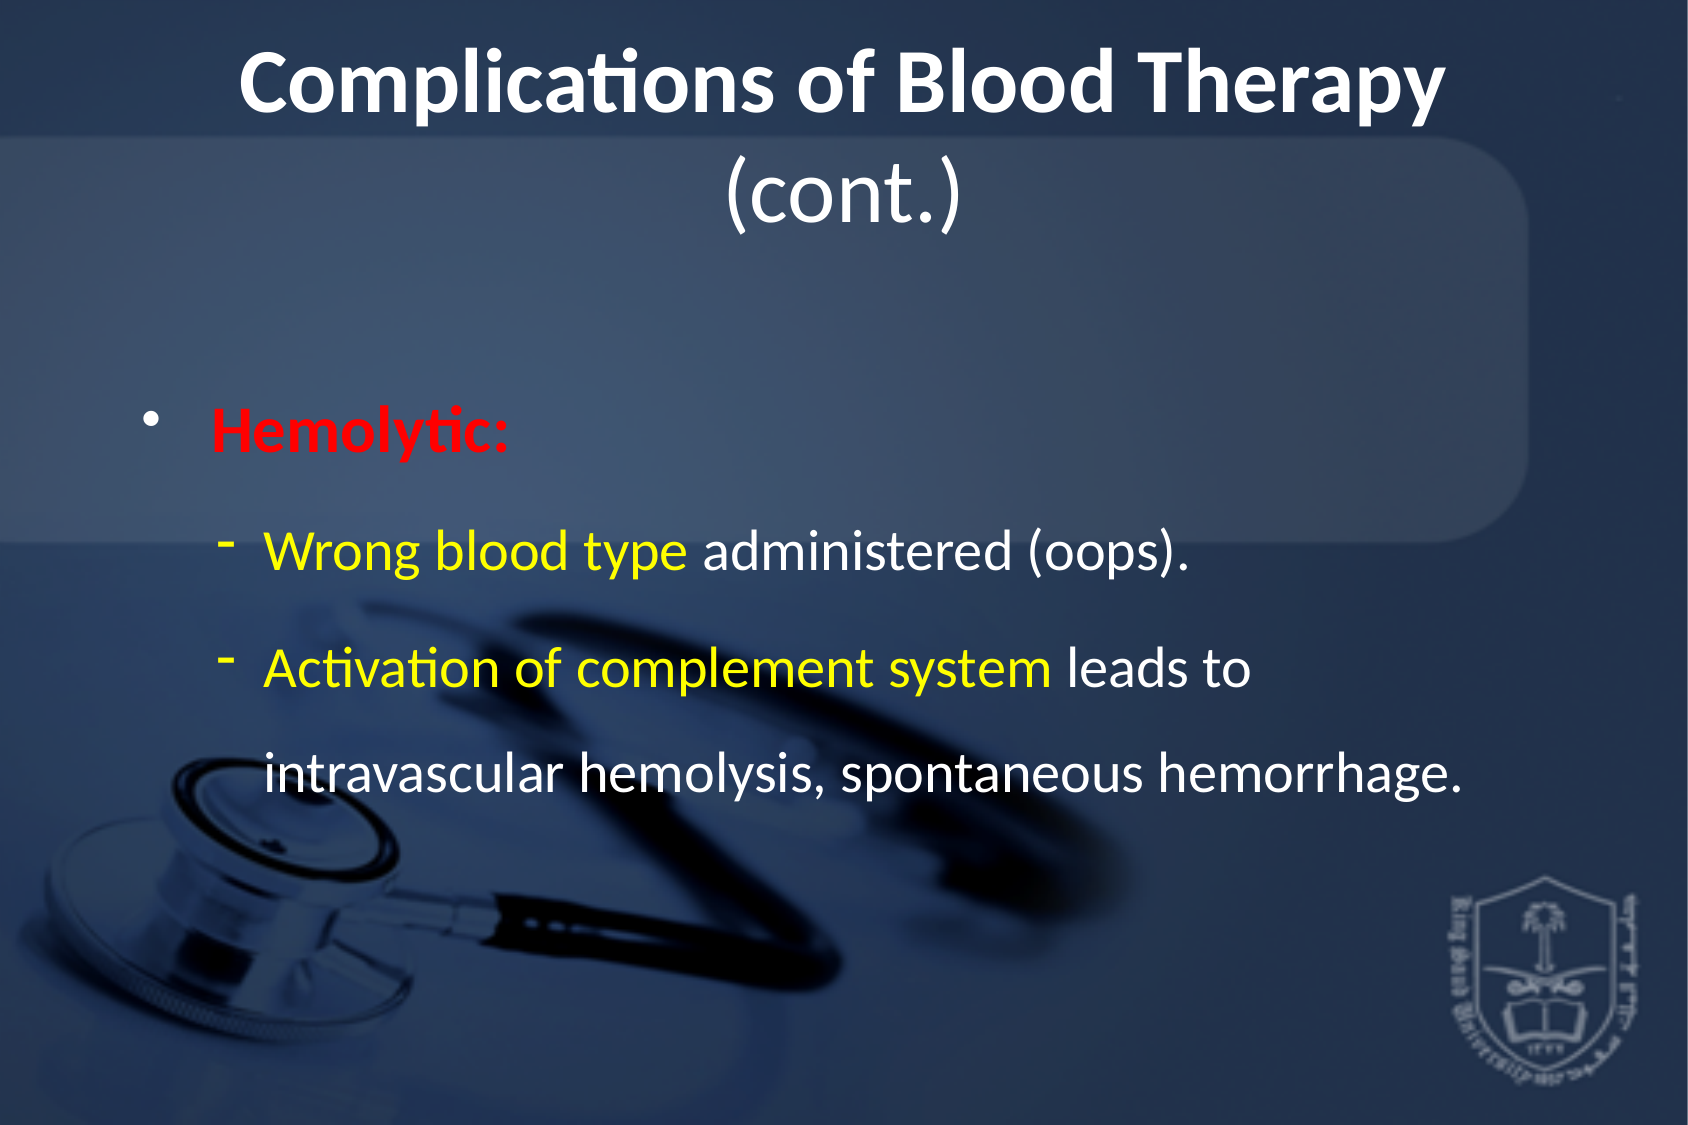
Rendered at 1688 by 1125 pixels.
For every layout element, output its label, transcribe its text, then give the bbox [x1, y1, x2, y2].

picture [0, 0, 1688, 1125]
list Hemolytic: Wrong blood type administered (oops). Activation of complement system leads to intravascular hemolysis, spontaneous hemorrhage. [126, 338, 1561, 976]
title Complications of Blood Therapy (cont.) [126, 37, 1561, 225]
